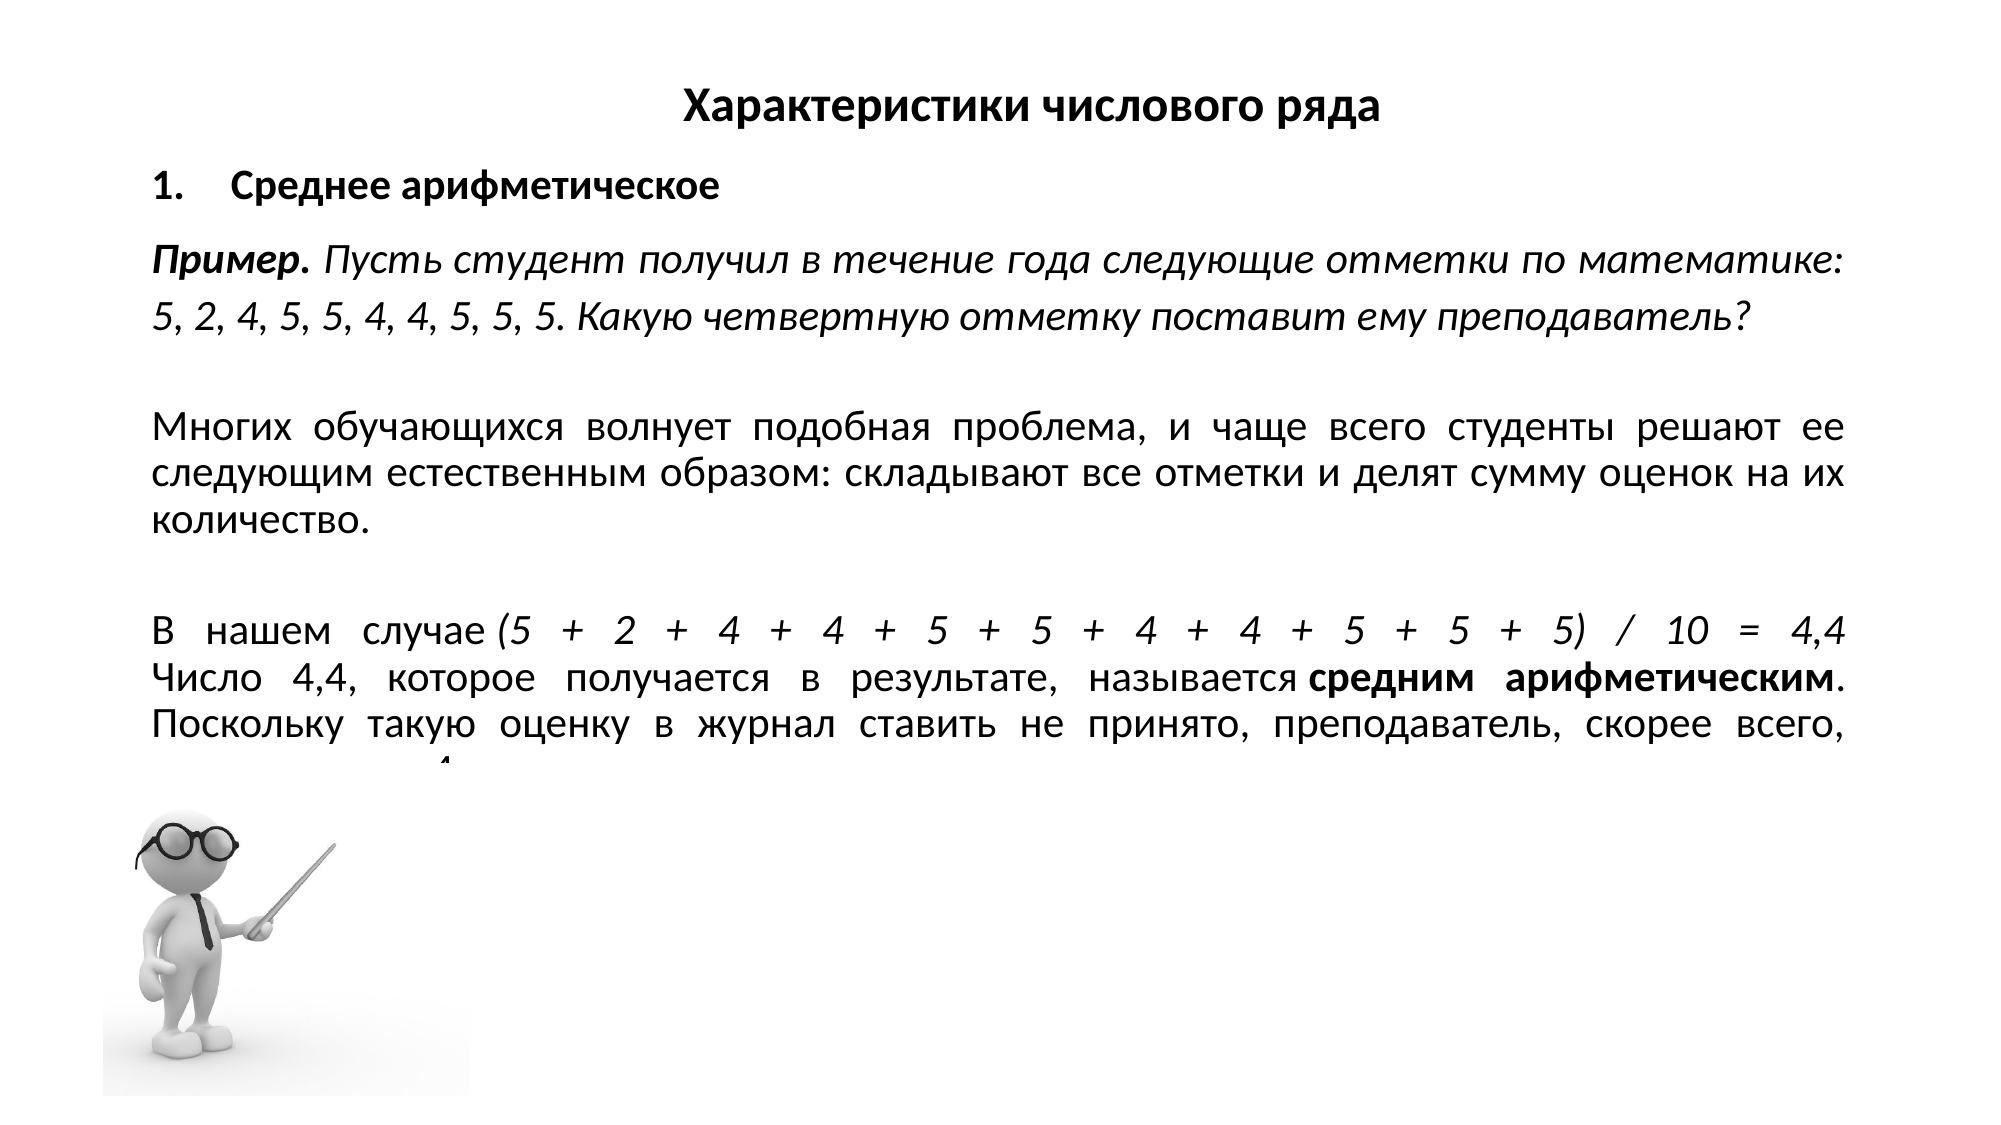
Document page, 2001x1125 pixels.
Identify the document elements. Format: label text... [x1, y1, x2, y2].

title Характеристики числового ряда [169, 30, 1895, 200]
list Среднее арифметическое Пример. Пусть студент получил в течение года следующие отметки по математике: 5, 2, 4, 5, 5, 4, 4, 5, 5, 5. Какую четвертную отметку поставит ему преподаватель? Многих обучающихся волнует подобная проблема, и чаще всего студенты решают ее следующим естественным образом: складывают все отметки и делят сумму оценок на их количество. В нашем случае (5 + 2 + 4 + 4 + 5 + 5 + 4 + 4 + 5 + 5 + 5) / 10 = 4,4 Число 4,4, которое получается в результате, называется средним арифметическим. Поскольку такую оценку в журнал ставить не принято, преподаватель, скорее всего, округлит ее до 4. [136, 143, 1862, 999]
picture [103, 763, 471, 1096]
